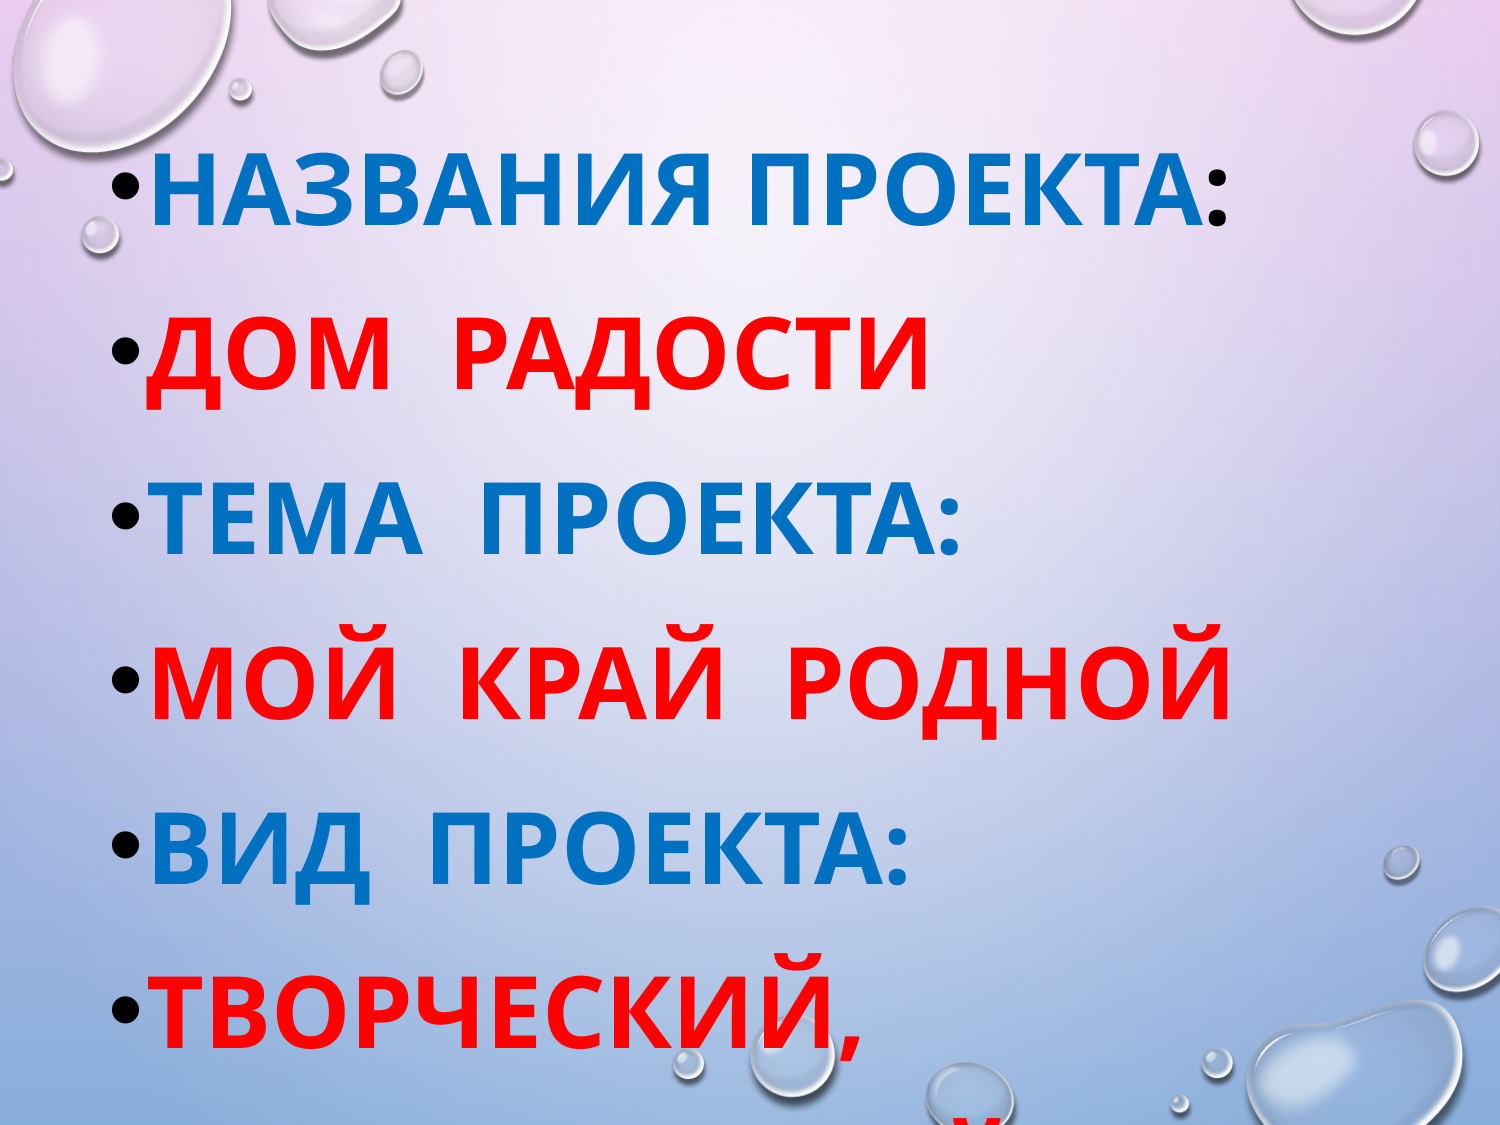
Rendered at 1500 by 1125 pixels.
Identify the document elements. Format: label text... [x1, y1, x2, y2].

picture [0, 0, 1500, 1125]
list Названия проекта: Дом радости Тема проекта: Мой край родной Вид проекта: творческий, подгрупповой [93, 93, 1425, 1005]
